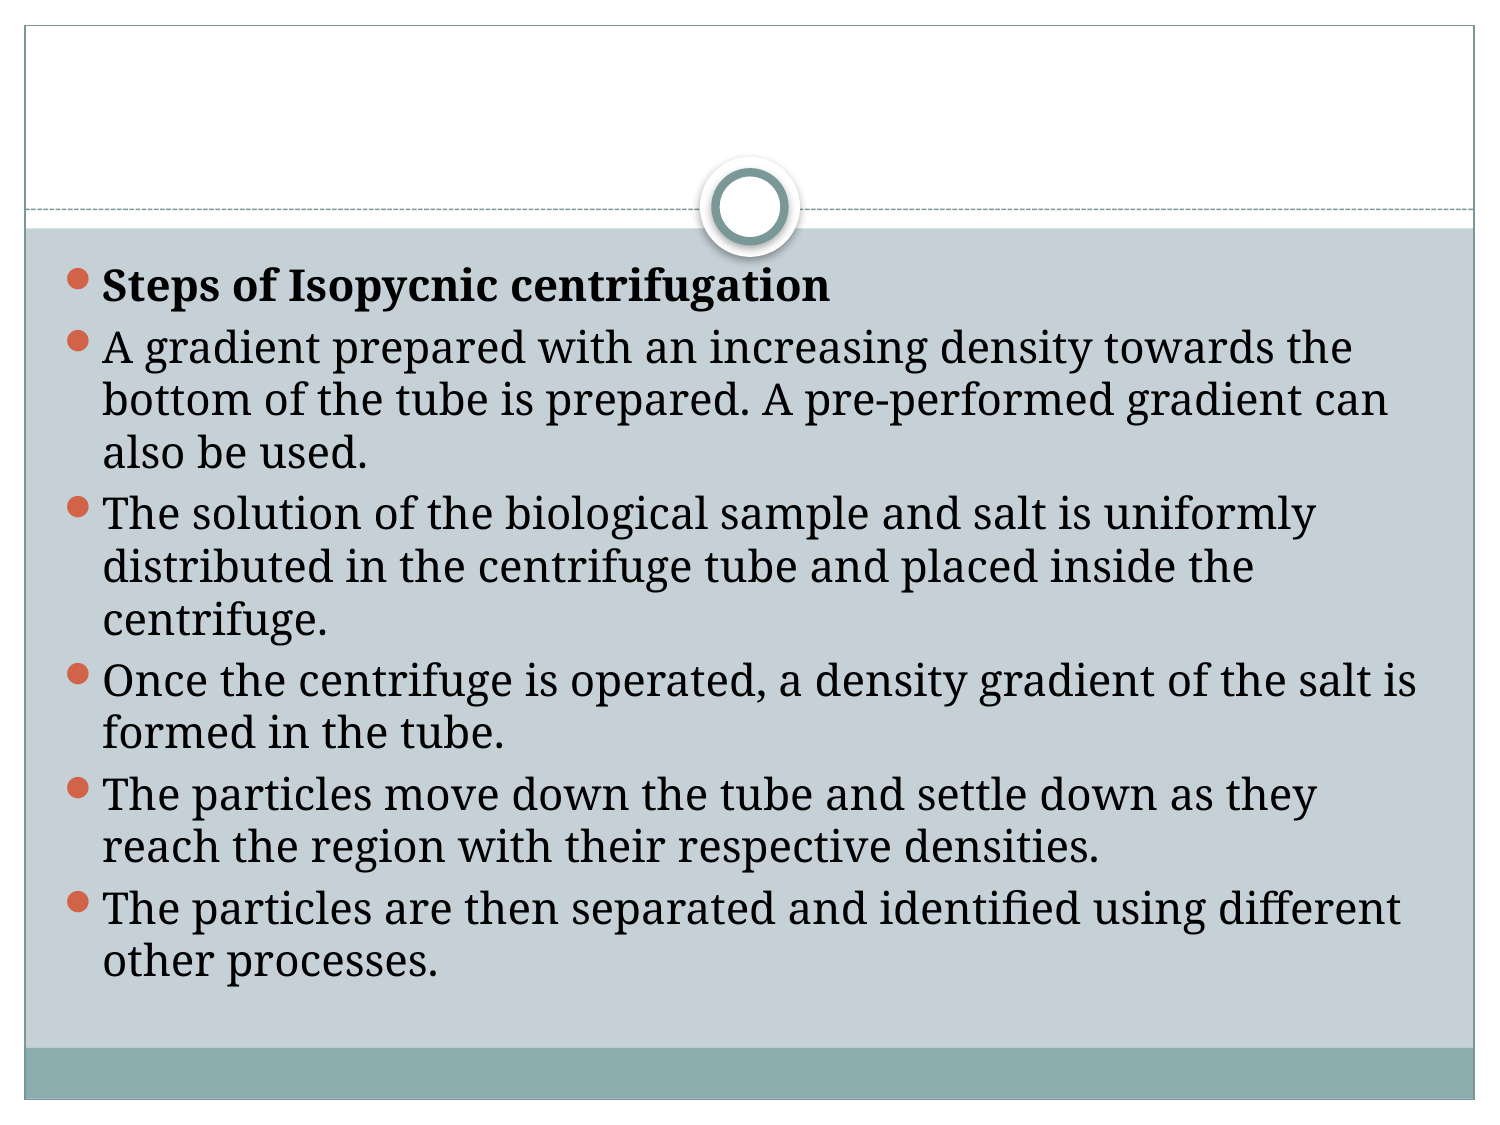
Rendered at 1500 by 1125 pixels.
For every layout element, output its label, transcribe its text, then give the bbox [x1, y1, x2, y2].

list Steps of Isopycnic centrifugation A gradient prepared with an increasing density towards the bottom of the tube is prepared. A pre-performed gradient can also be used. The solution of the biological sample and salt is uniformly distributed in the centrifuge tube and placed inside the centrifuge. Once the centrifuge is operated, a density gradient of the salt is formed in the tube. The particles move down the tube and settle down as they reach the region with their respective densities. The particles are then separated and identified using different other processes. [49, 250, 1445, 1001]
